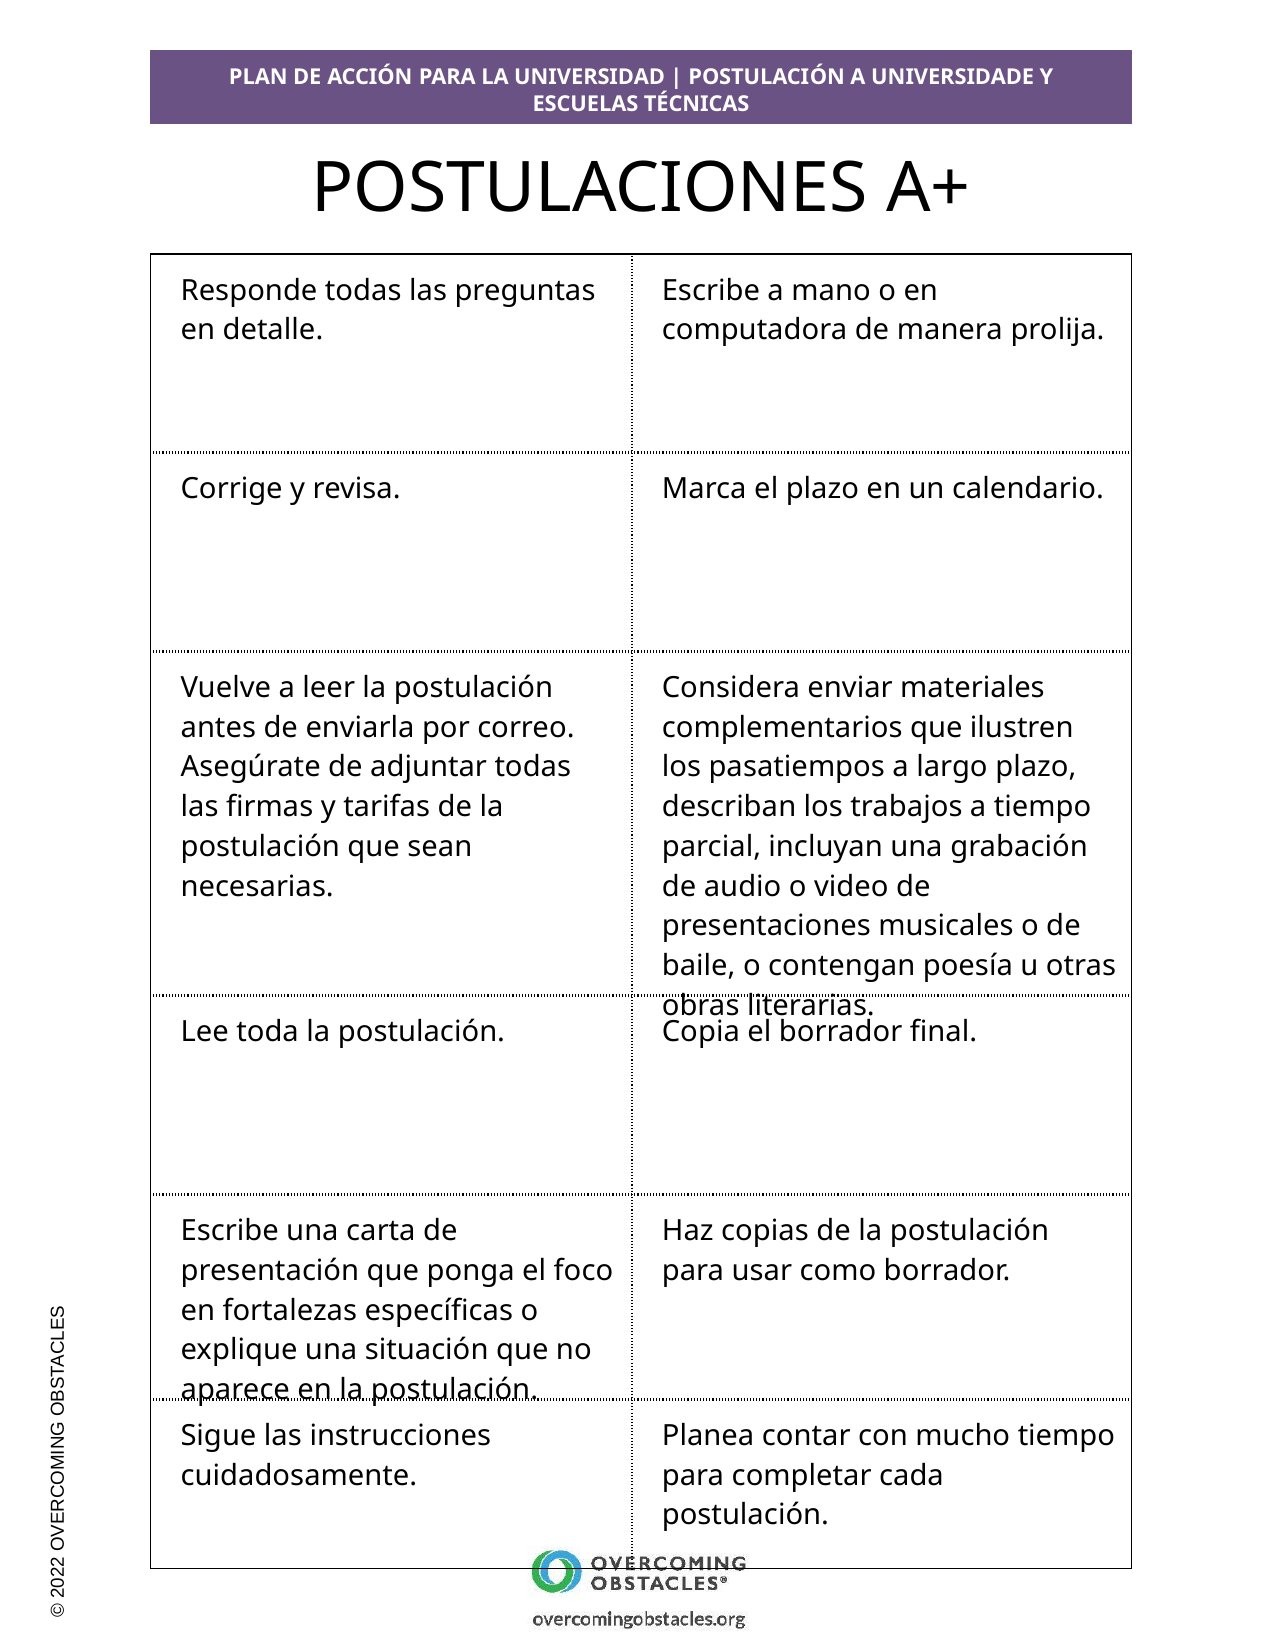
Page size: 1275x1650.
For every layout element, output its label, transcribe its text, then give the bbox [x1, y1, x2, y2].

text_box [150, 50, 173, 124]
table_header Responde todas las preguntas en detalle. [151, 255, 632, 453]
text_box © 2022 OVERCOMING OBSTACLES [33, 1264, 79, 1633]
text_box POSTULACIONES A+ [193, 114, 1089, 241]
table_cell Planea contar con mucho tiempo para completar cada postulación. [632, 1399, 1131, 1568]
table_cell Vuelve a leer la postulación antes de enviarla por correo. Asegúrate de adjuntar todas las firmas y tarifas de la postulación que sean necesarias. [151, 651, 632, 996]
table_cell Sigue las instrucciones cuidadosamente. [151, 1399, 632, 1568]
table_cell Haz copias de la postulación para usar como borrador. [632, 1194, 1131, 1399]
text_box [1109, 50, 1132, 124]
picture [516, 1529, 766, 1650]
table_cell Marca el plazo en un calendario. [632, 453, 1131, 651]
table_cell Lee toda la postulación. [151, 996, 632, 1194]
table_header Escribe a mano o en computadora de manera prolija. [632, 255, 1131, 453]
text_box PLAN DE ACCIÓN PARA LA UNIVERSIDAD | POSTULACIÓN A UNIVERSIDADE Y ESCUELAS TÉCNICAS [173, 44, 1109, 131]
table_cell Copia el borrador final. [632, 996, 1131, 1194]
table_cell Corrige y revisa. [151, 453, 632, 651]
table_cell Considera enviar materiales complementarios que ilustren los pasatiempos a largo plazo, describan los trabajos a tiempo parcial, incluyan una grabación de audio o video de presentaciones musicales o de baile, o contengan poesía u otras obras literarias. [632, 651, 1131, 996]
table_cell Escribe una carta de presentación que ponga el foco en fortalezas específicas o explique una situación que no aparece en la postulación. [151, 1194, 632, 1399]
